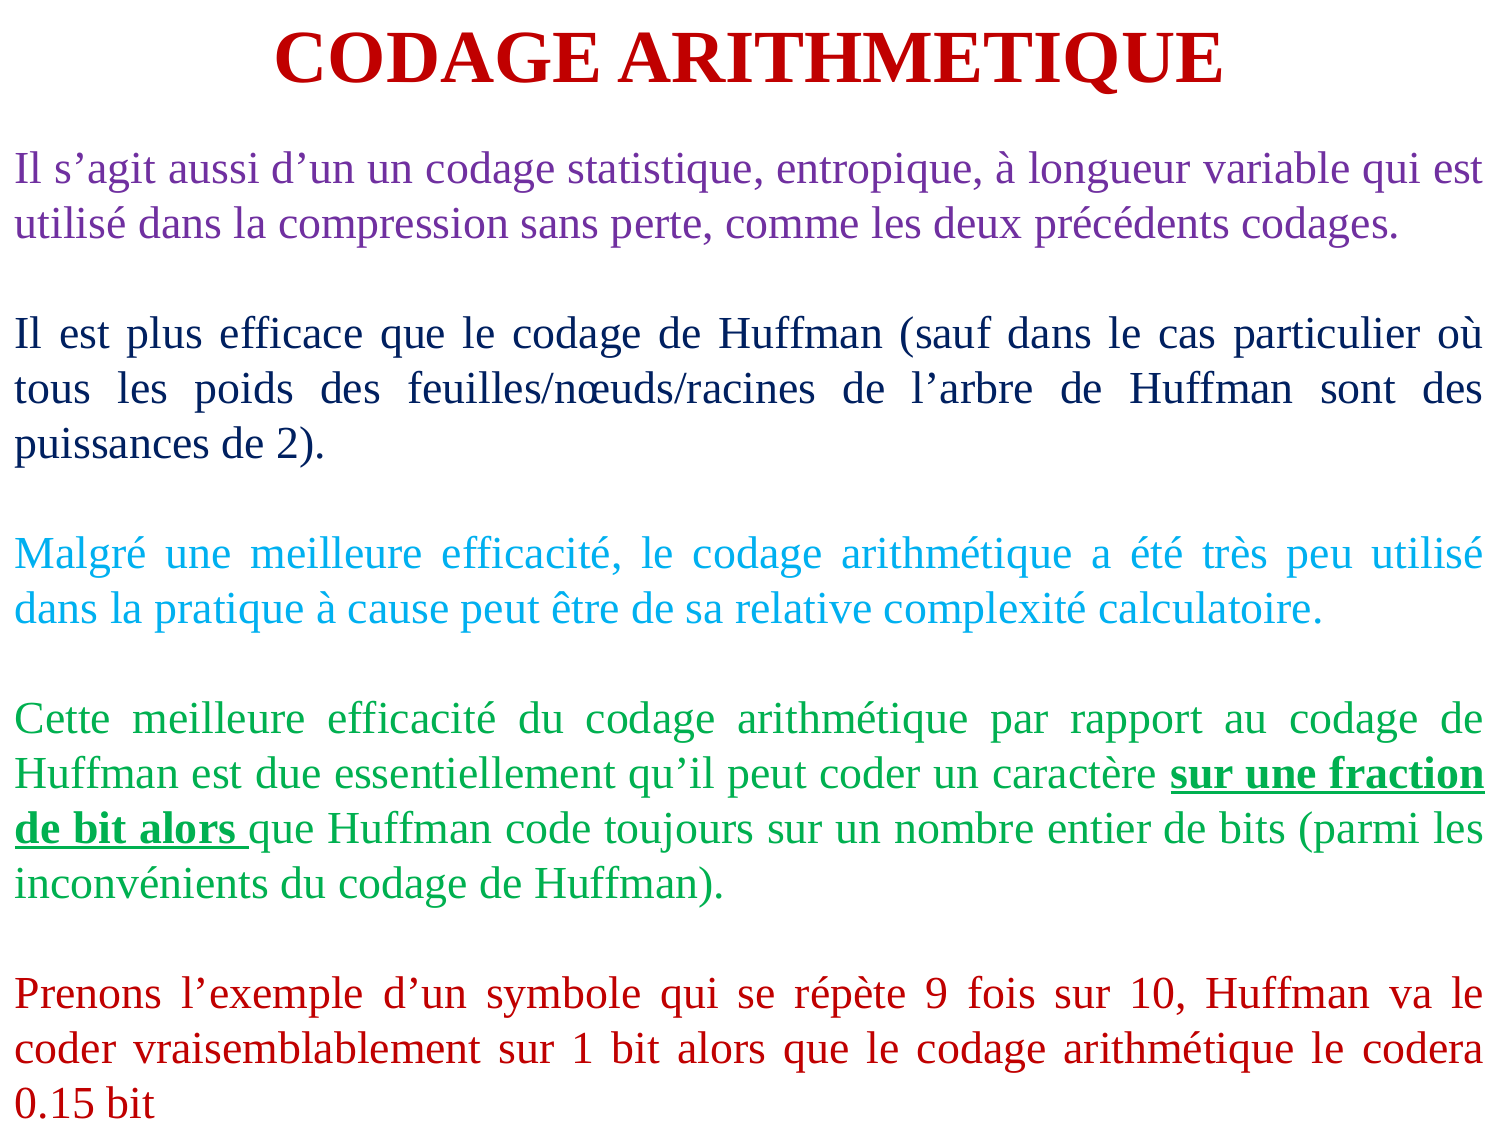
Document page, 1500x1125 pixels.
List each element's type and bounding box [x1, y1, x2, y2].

text_box [0, 0, 1500, 105]
text_box [0, 130, 1500, 1125]
